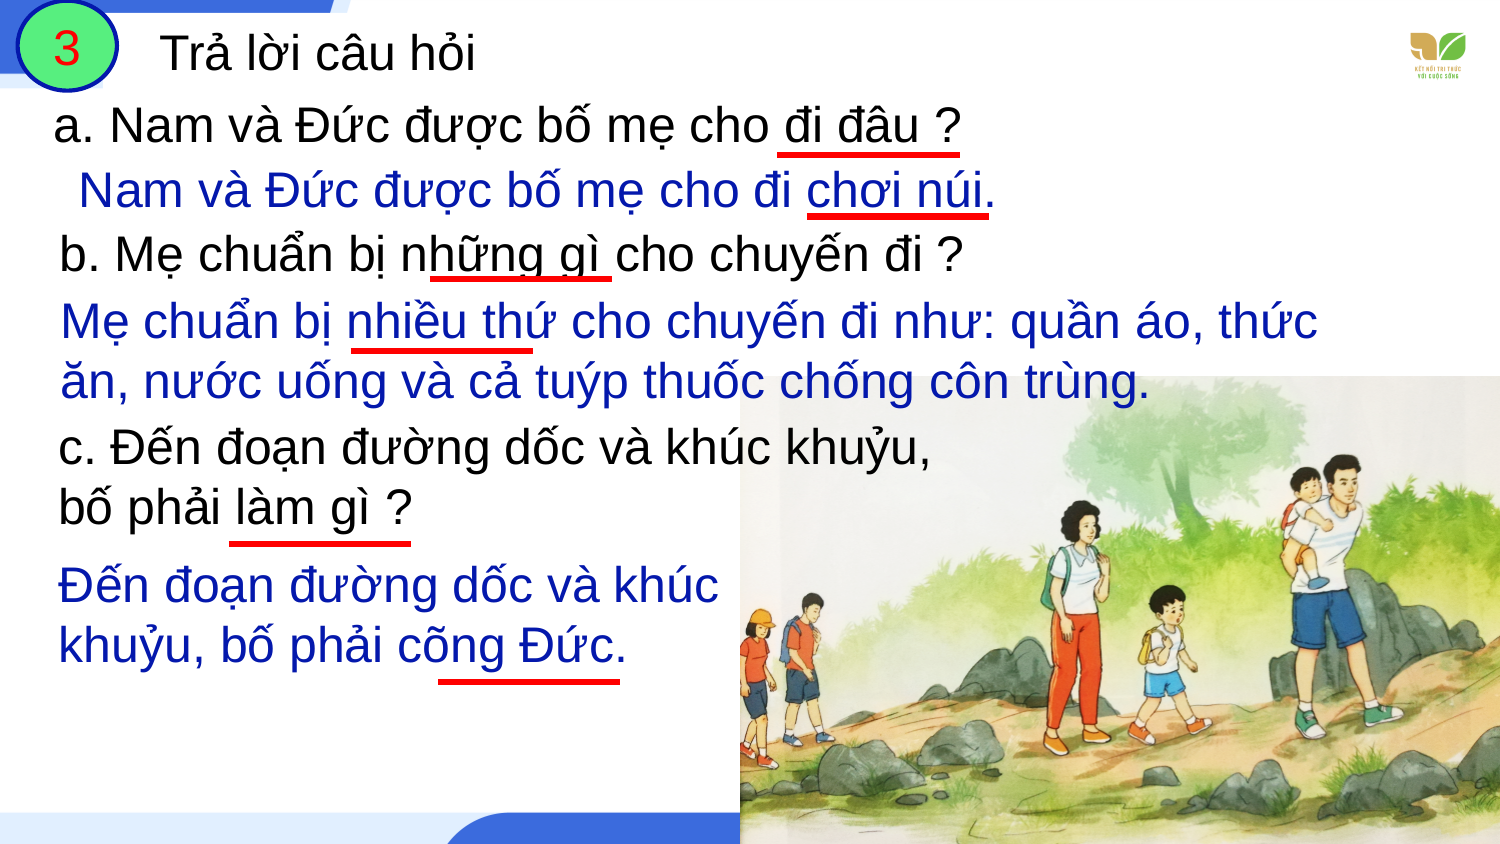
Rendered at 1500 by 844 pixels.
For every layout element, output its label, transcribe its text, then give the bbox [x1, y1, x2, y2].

text_box c. Đến đoạn đường dốc và khúc khuỷu, bố phải làm gì ? [43, 407, 735, 543]
text_box a. Nam và Đức được bố mẹ cho đi đâu ? [39, 85, 1263, 161]
text_box b. Mẹ chuẩn bị những gì cho chuyến đi ? [44, 214, 1018, 289]
text_box Trả lời câu hỏi [102, 12, 521, 85]
text_box Nam và Đức được bố mẹ cho đi chơi núi. [64, 149, 1013, 225]
text_box Mẹ chuẩn bị nhiều thứ cho chuyến đi như: quần áo, thức ăn, nước uống và cả tuýp thuốc chống côn trùng. [45, 281, 1358, 416]
text_box Đến đoạn đường dốc và khúc khuỷu, bố phải cõng Đức. [44, 545, 735, 681]
picture [0, 0, 1500, 844]
text_box 3 [15, 0, 120, 86]
